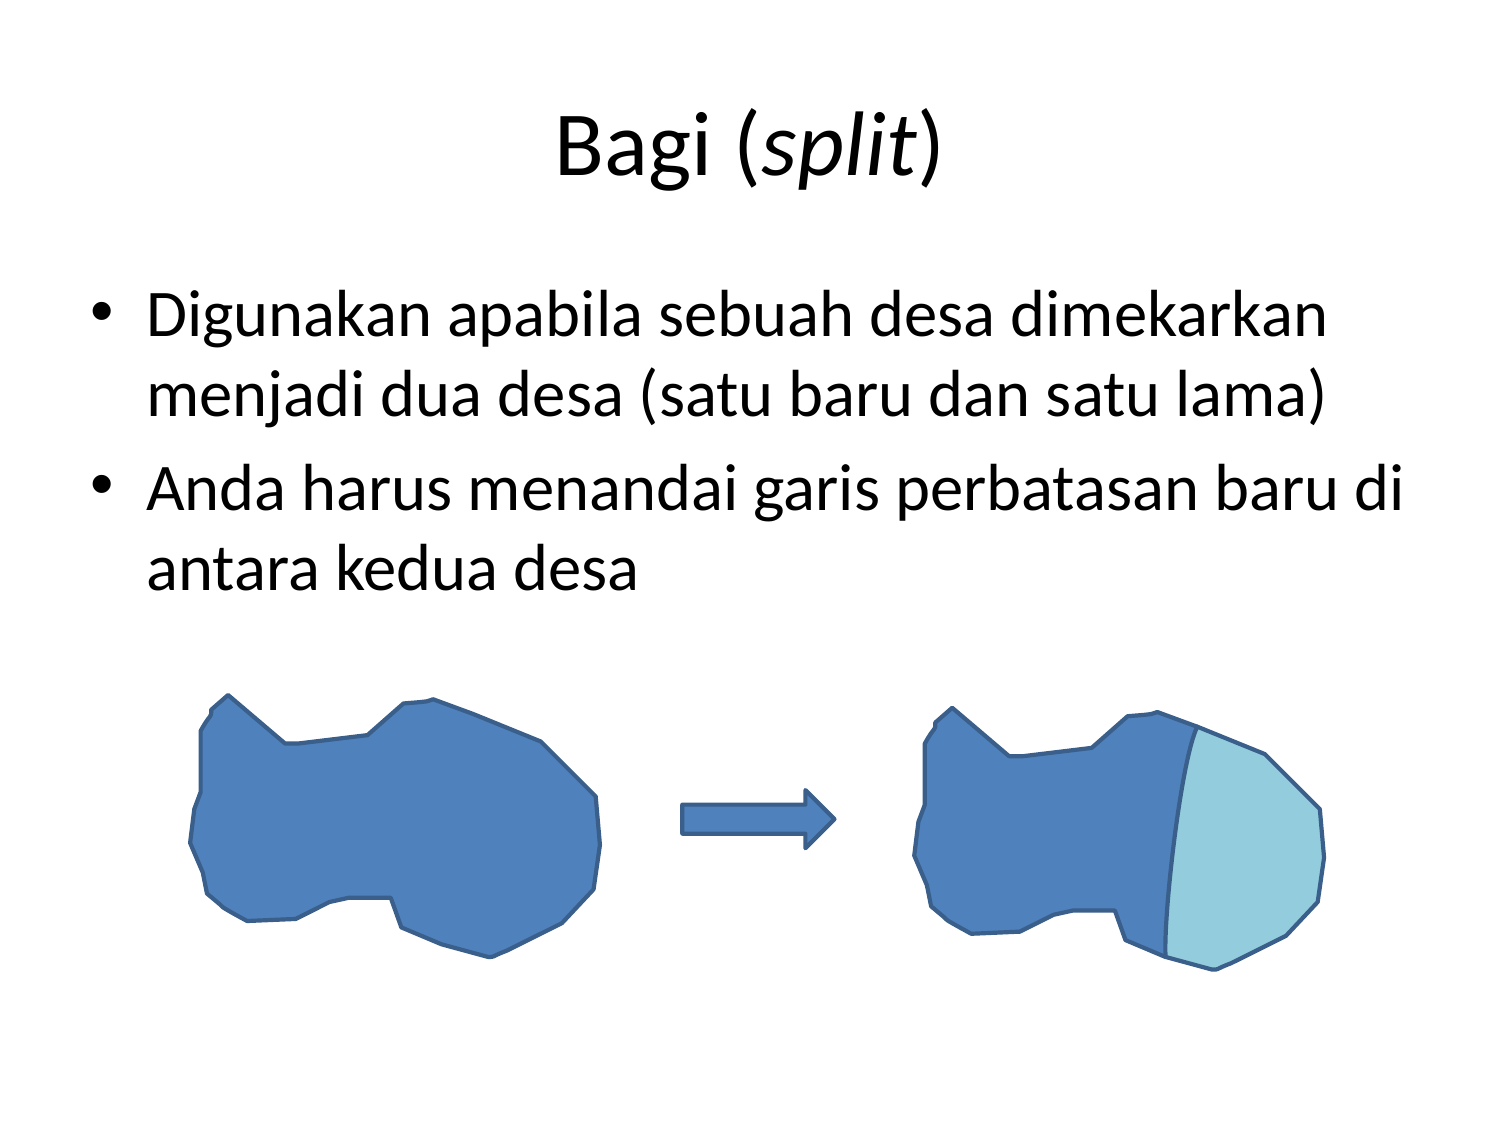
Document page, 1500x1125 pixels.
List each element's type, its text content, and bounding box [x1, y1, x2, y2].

list Digunakan apabila sebuah desa dimekarkan menjadi dua desa (satu baru dan satu lama) Anda harus menandai garis perbatasan baru di antara kedua desa [75, 262, 1425, 1005]
title Bagi (split) [75, 45, 1425, 233]
text_box [912, 706, 1196, 959]
text_box [1163, 724, 1327, 972]
text_box [680, 788, 837, 851]
text_box [188, 693, 603, 960]
